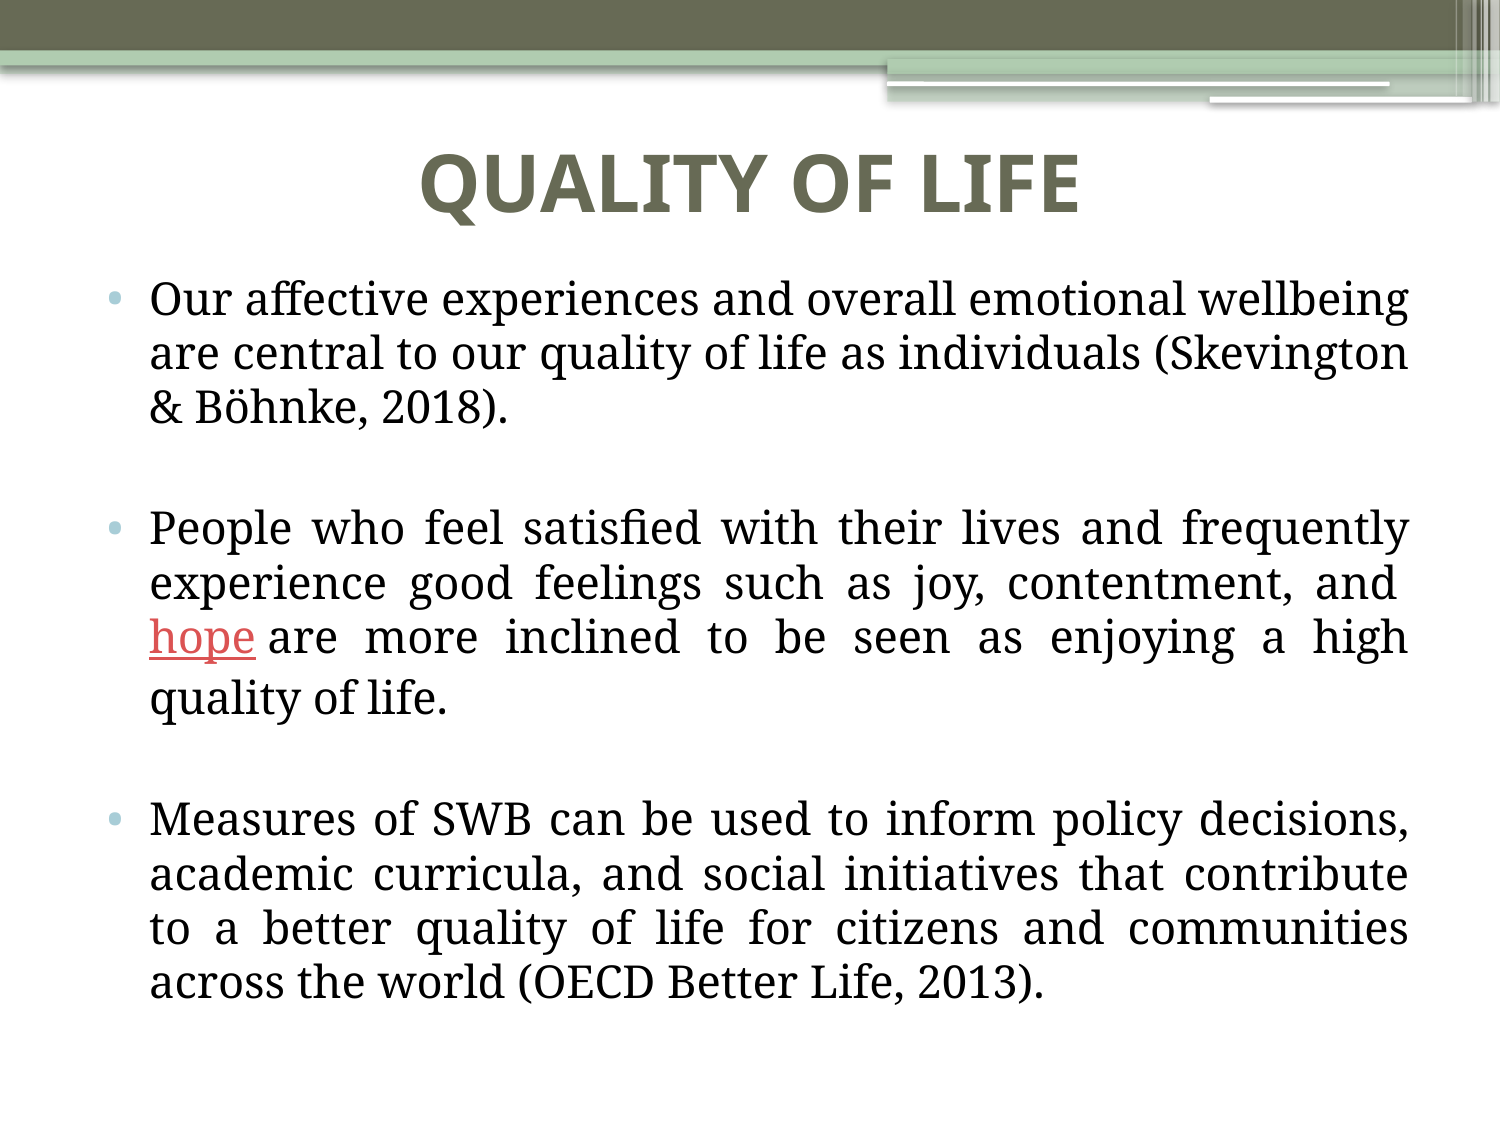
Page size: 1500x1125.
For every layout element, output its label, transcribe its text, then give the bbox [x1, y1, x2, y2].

list Our affective experiences and overall emotional wellbeing are central to our quality of life as individuals (Skevington & Böhnke, 2018). People who feel satisfied with their lives and frequently experience good feelings such as joy, contentment, and hope are more inclined to be seen as enjoying a high quality of life. Measures of SWB can be used to inform policy decisions, academic curricula, and social initiatives that contribute to a better quality of life for citizens and communities across the world (OECD Better Life, 2013). [75, 262, 1425, 1019]
title QUALITY OF LIFE [75, 125, 1425, 262]
